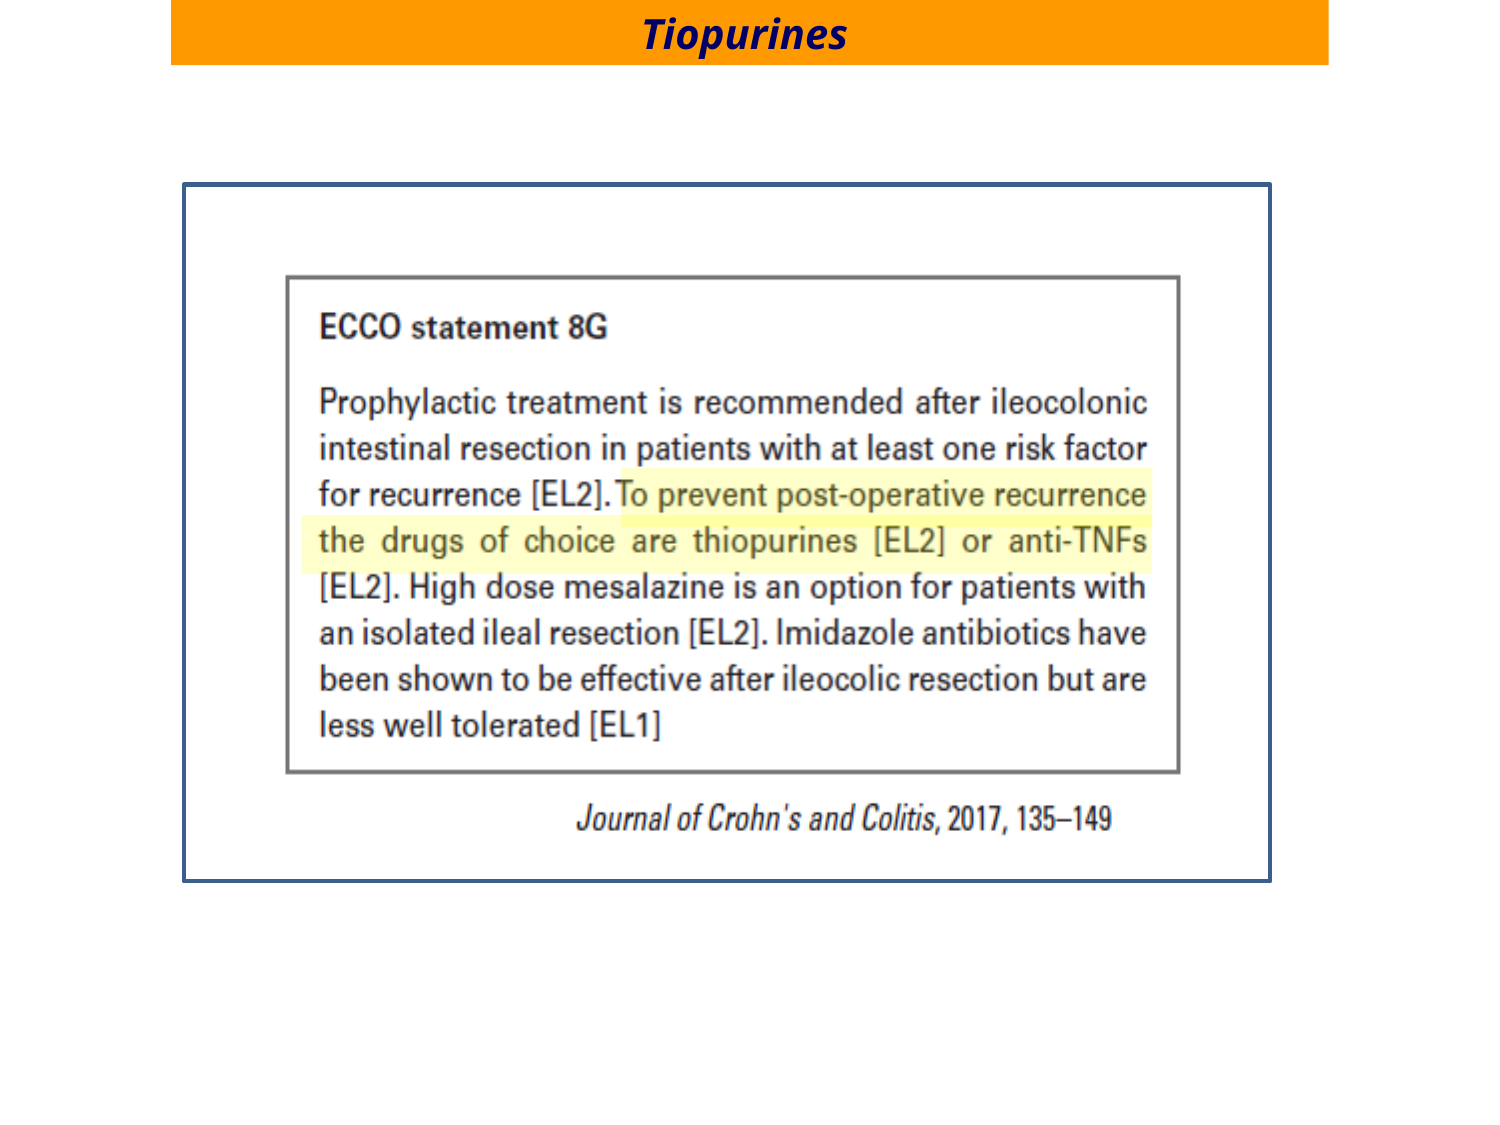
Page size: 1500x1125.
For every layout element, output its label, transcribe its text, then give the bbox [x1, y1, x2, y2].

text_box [183, 184, 1271, 882]
text_box Tiopurines [171, 0, 1329, 66]
